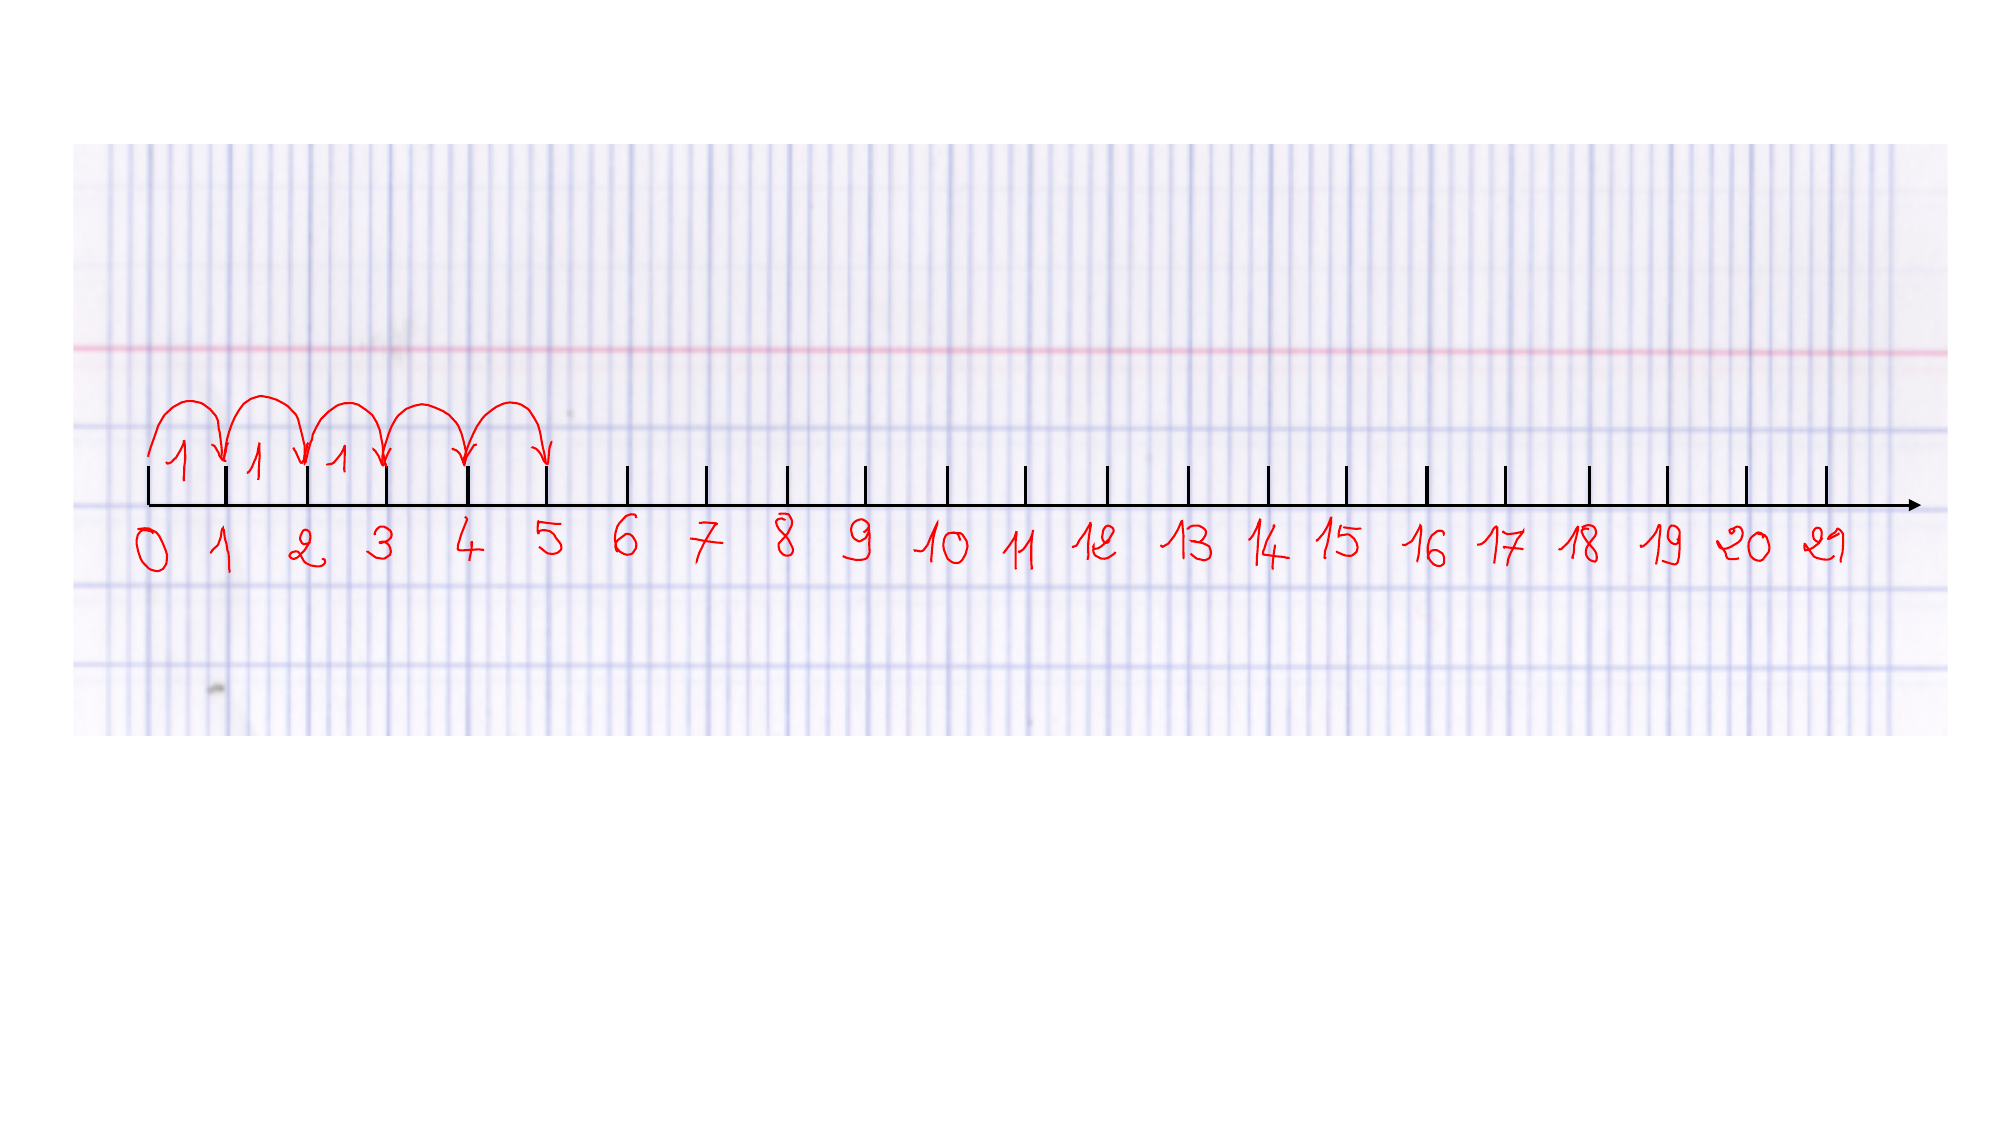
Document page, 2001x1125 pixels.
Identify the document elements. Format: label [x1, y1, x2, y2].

text_box [148, 401, 229, 482]
text_box [73, 144, 1948, 736]
text_box [463, 402, 562, 554]
text_box [1558, 525, 1597, 562]
text_box [914, 522, 968, 564]
text_box [1248, 517, 1361, 570]
text_box [1003, 530, 1034, 570]
text_box [1804, 527, 1844, 563]
text_box [1160, 520, 1211, 561]
text_box [223, 395, 309, 465]
text_box [1640, 525, 1770, 565]
text_box [381, 404, 484, 561]
text_box [1072, 522, 1116, 560]
text_box [305, 403, 391, 473]
text_box [690, 522, 724, 562]
text_box [1403, 525, 1524, 567]
